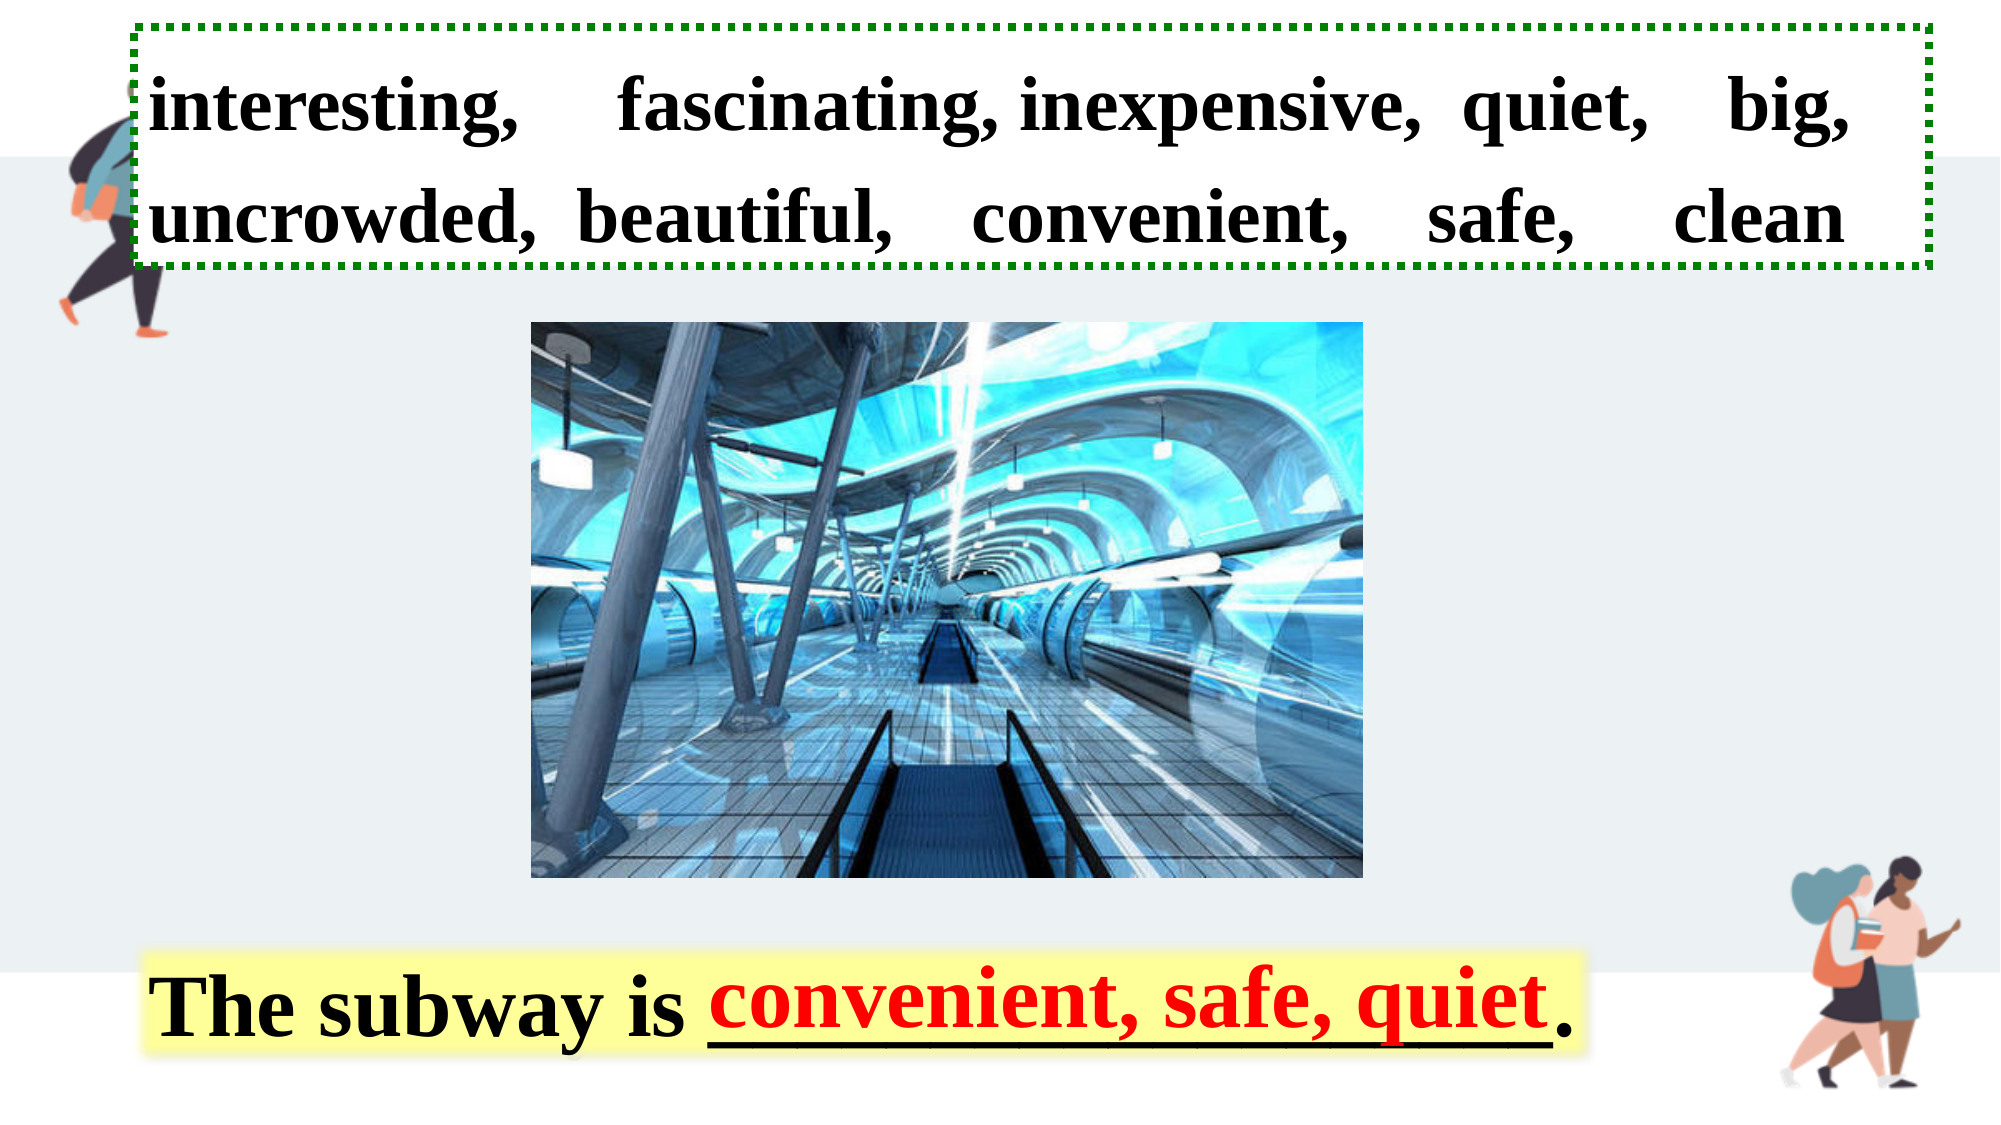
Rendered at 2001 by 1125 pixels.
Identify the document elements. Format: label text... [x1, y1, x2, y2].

picture [0, 0, 2001, 1125]
text_box The subway is ___________________. [152, 959, 694, 1046]
text_box interesting, fascinating, inexpensive, quiet, big, uncrowded, beautiful, convenient, safe, clean [133, 27, 1930, 266]
text_box 状元成才路 [149, 956, 694, 1049]
text_box convenient, safe, quiet [694, 931, 1839, 1053]
